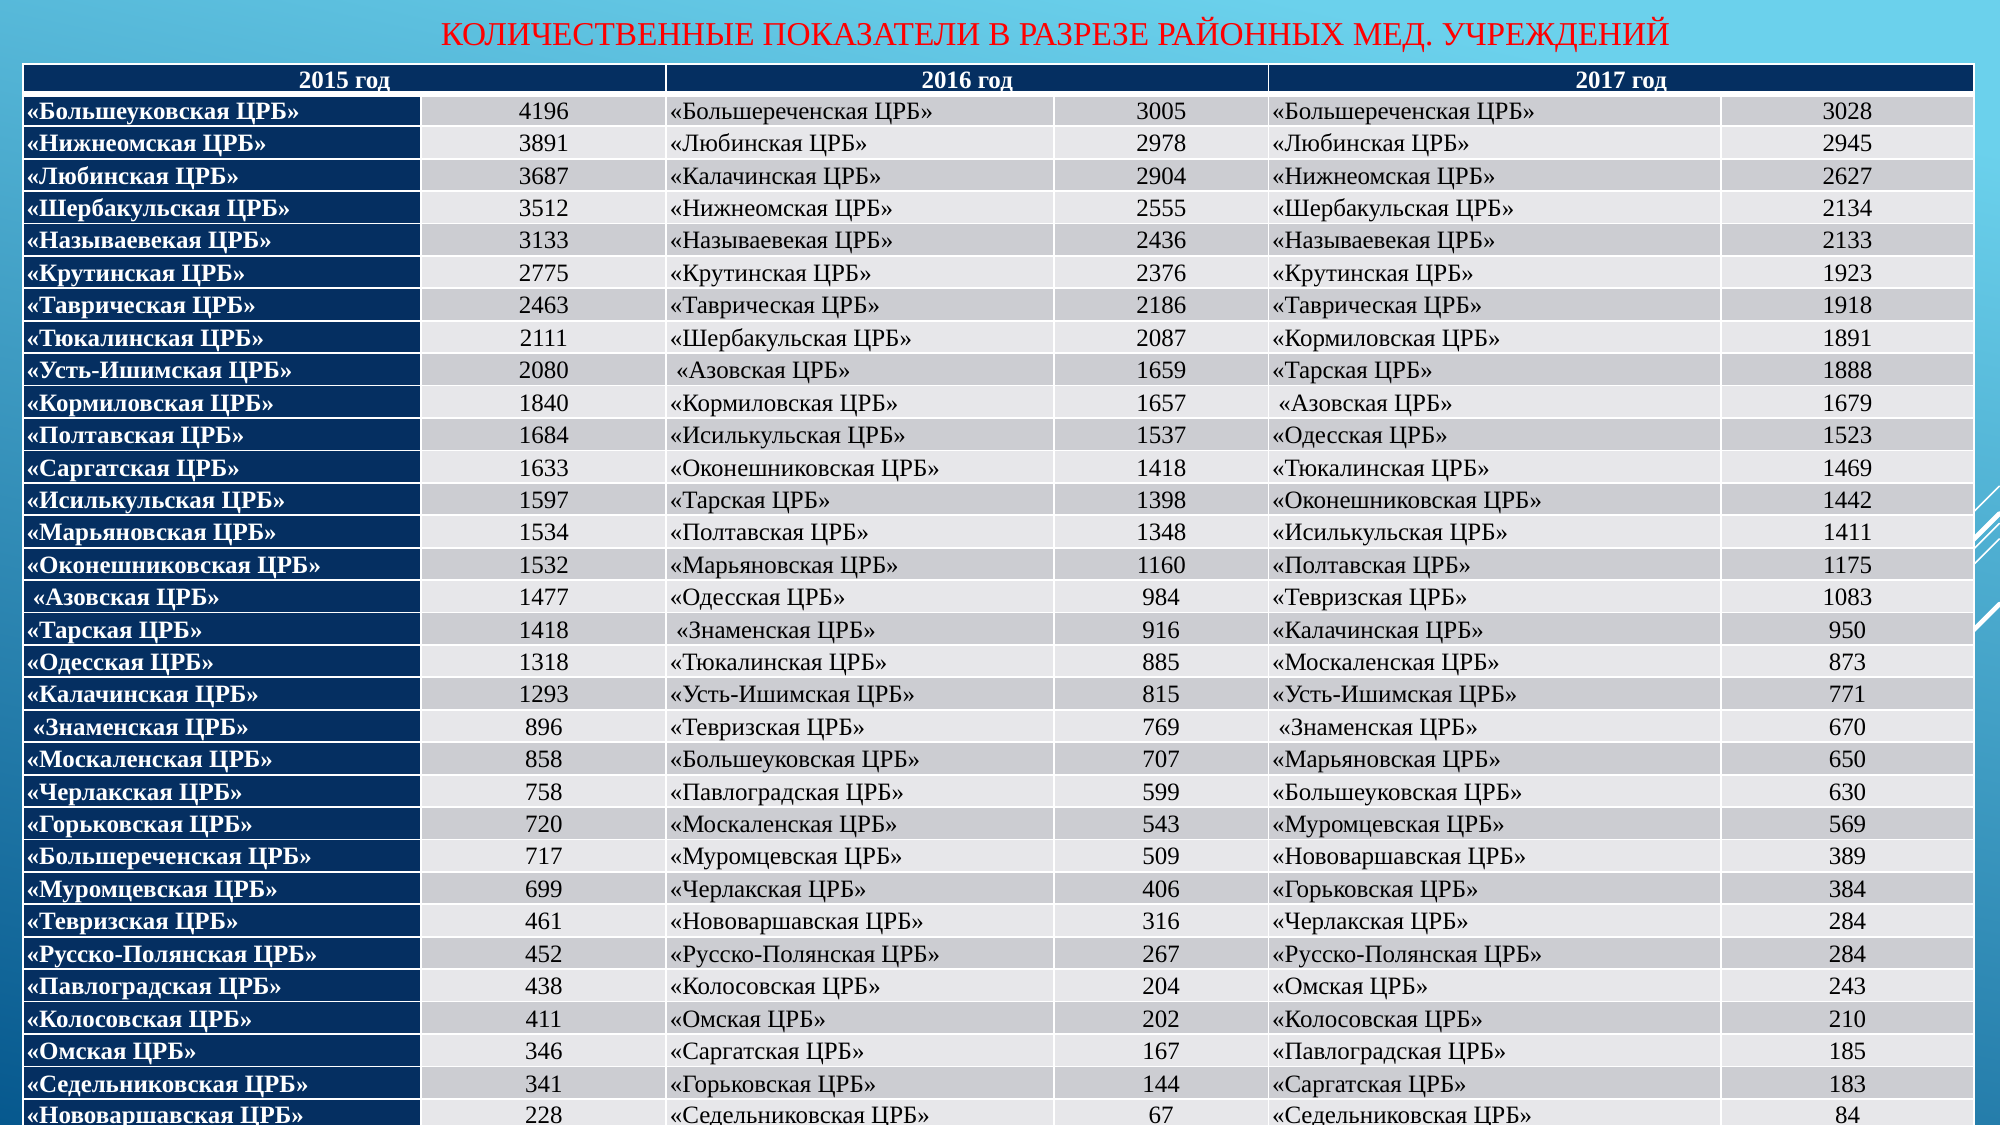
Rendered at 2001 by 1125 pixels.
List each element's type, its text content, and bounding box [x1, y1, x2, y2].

table_cell «Любинская ЦРБ» [667, 127, 1053, 158]
table_header 2015 год [24, 65, 665, 91]
table_cell «Муромцевская ЦРБ» [1269, 808, 1720, 839]
table_cell «Любинская ЦРБ» [1269, 127, 1720, 158]
table_cell «Одесская ЦРБ» [1269, 419, 1720, 450]
table_cell 916 [1055, 613, 1268, 644]
table_cell 167 [1055, 1035, 1268, 1066]
table_cell 599 [1055, 776, 1268, 806]
table_cell «Павлоградская ЦРБ» [667, 776, 1053, 806]
table_cell 896 [422, 711, 665, 741]
table_cell 1659 [1055, 354, 1268, 385]
table_cell «Нижнеомская ЦРБ» [1269, 160, 1720, 190]
table_cell «Черлакская ЦРБ» [1269, 905, 1720, 936]
table_cell 411 [422, 1002, 665, 1033]
table_cell 1891 [1722, 322, 1973, 352]
table_cell «Омская ЦРБ» [667, 1002, 1053, 1033]
table_cell 950 [1722, 613, 1973, 644]
table_cell 1923 [1722, 257, 1973, 287]
table_cell «Тюкалинская ЦРБ» [667, 646, 1053, 676]
table_cell «Москаленская ЦРБ» [667, 808, 1053, 839]
table_cell «Нововаршавская ЦРБ» [667, 905, 1053, 936]
table_cell 2904 [1055, 160, 1268, 190]
table_cell «Большереченская ЦРБ» [667, 97, 1053, 125]
table_cell «Омская ЦРБ» [24, 1035, 420, 1066]
table_cell 2775 [422, 257, 665, 287]
table_cell 758 [422, 776, 665, 806]
table_cell «Русско-Полянская ЦРБ» [1269, 938, 1720, 968]
table_cell 2080 [422, 354, 665, 385]
table_cell 509 [1055, 840, 1268, 871]
table_cell 1657 [1055, 386, 1268, 417]
table_cell 2555 [1055, 192, 1268, 223]
table_cell 1679 [1722, 386, 1973, 417]
table_cell 3133 [422, 224, 665, 255]
table_cell «Горьковская ЦРБ» [1269, 873, 1720, 903]
table_cell «Русско-Полянская ЦРБ» [667, 938, 1053, 968]
table_cell 1888 [1722, 354, 1973, 385]
table_cell 2134 [1722, 192, 1973, 223]
table_cell 1523 [1722, 419, 1973, 450]
table_cell «Москаленская ЦРБ» [24, 743, 420, 774]
table_cell «Называевекая ЦРБ» [667, 224, 1053, 255]
table_header 2016 год [667, 65, 1268, 91]
table_cell 771 [1722, 678, 1973, 709]
table_cell «Горьковская ЦРБ» [667, 1067, 1053, 1098]
table_cell «Большереченская ЦРБ» [24, 840, 420, 871]
table_cell «Большеуковская ЦРБ» [1269, 776, 1720, 806]
table_cell «Таврическая ЦРБ» [24, 289, 420, 320]
table_cell 144 [1055, 1067, 1268, 1098]
table_cell «Исилькульская ЦРБ» [1269, 516, 1720, 547]
table_cell 670 [1722, 711, 1973, 741]
table_cell «Большеуковская ЦРБ» [667, 743, 1053, 774]
table_cell 204 [1055, 970, 1268, 1001]
table_cell 84 [1722, 1100, 1973, 1125]
table_cell «Колосовская ЦРБ» [1269, 1002, 1720, 1033]
table_cell 1348 [1055, 516, 1268, 547]
table_cell 1411 [1722, 516, 1973, 547]
table_cell 858 [422, 743, 665, 774]
table_cell «Марьяновская ЦРБ» [667, 549, 1053, 579]
table_header 2017 год [1269, 65, 1973, 91]
table_cell «Азовская ЦРБ» [1269, 386, 1720, 417]
table_cell «Калачинская ЦРБ» [24, 678, 420, 709]
table_cell 316 [1055, 905, 1268, 936]
table_cell 1840 [422, 386, 665, 417]
table_cell «Кормиловская ЦРБ» [667, 386, 1053, 417]
table_cell 3005 [1055, 97, 1268, 125]
table_cell «Нижнеомская ЦРБ» [667, 192, 1053, 223]
table_cell «Павлоградская ЦРБ» [1269, 1035, 1720, 1066]
table_cell «Оконешниковская ЦРБ» [667, 451, 1053, 482]
table_cell 707 [1055, 743, 1268, 774]
table_cell 4196 [422, 97, 665, 125]
table_cell 3028 [1722, 97, 1973, 125]
table_cell 1318 [422, 646, 665, 676]
table_cell «Шербакульская ЦРБ» [1269, 192, 1720, 223]
table_cell 2945 [1722, 127, 1973, 158]
table_cell «Муромцевская ЦРБ» [667, 840, 1053, 871]
table_cell 2436 [1055, 224, 1268, 255]
table_cell 3687 [422, 160, 665, 190]
table_cell «Полтавская ЦРБ» [667, 516, 1053, 547]
table_cell 984 [1055, 581, 1268, 612]
table_cell 1083 [1722, 581, 1973, 612]
table_cell «Знаменская ЦРБ» [1269, 711, 1720, 741]
table_cell «Кормиловская ЦРБ» [24, 386, 420, 417]
table_cell «Оконешниковская ЦРБ» [24, 549, 420, 579]
table_cell 650 [1722, 743, 1973, 774]
table_cell «Марьяновская ЦРБ» [1269, 743, 1720, 774]
table_cell 2186 [1055, 289, 1268, 320]
table_cell 1160 [1055, 549, 1268, 579]
table_cell 3891 [422, 127, 665, 158]
table_cell 2111 [422, 322, 665, 352]
table_cell «Называевекая ЦРБ» [24, 224, 420, 255]
table_cell 185 [1722, 1035, 1973, 1066]
table_cell «Саргатская ЦРБ» [24, 451, 420, 482]
table_cell 2376 [1055, 257, 1268, 287]
table_cell «Колосовская ЦРБ» [24, 1002, 420, 1033]
table_cell «Знаменская ЦРБ» [667, 613, 1053, 644]
table_cell 284 [1722, 938, 1973, 968]
table_cell «Называевекая ЦРБ» [1269, 224, 1720, 255]
table_cell 389 [1722, 840, 1973, 871]
table_cell 1684 [422, 419, 665, 450]
table_cell 202 [1055, 1002, 1268, 1033]
table_cell «Тарская ЦРБ» [1269, 354, 1720, 385]
table_cell 569 [1722, 808, 1973, 839]
table_cell 2463 [422, 289, 665, 320]
table_cell 1534 [422, 516, 665, 547]
table_cell «Усть-Ишимская ЦРБ» [24, 354, 420, 385]
table_cell «Тарская ЦРБ» [24, 613, 420, 644]
title Количественные показатели в разрезе районных мед. учреждений [112, 0, 2000, 65]
table_cell 2627 [1722, 160, 1973, 190]
table_cell «Усть-Ишимская ЦРБ» [1269, 678, 1720, 709]
table_cell 267 [1055, 938, 1268, 968]
table_cell 2978 [1055, 127, 1268, 158]
table_cell 1469 [1722, 451, 1973, 482]
table_cell «Нововаршавская ЦРБ» [1269, 840, 1720, 871]
table_cell 1293 [422, 678, 665, 709]
table_cell «Калачинская ЦРБ» [667, 160, 1053, 190]
table_cell «Большереченская ЦРБ» [1269, 97, 1720, 125]
table_cell 3 [1975, 226, 2000, 234]
table_cell «Марьяновская ЦРБ» [24, 516, 420, 547]
table_cell 210 [1722, 1002, 1973, 1033]
table_cell 717 [422, 840, 665, 871]
table_cell 2133 [1722, 224, 1973, 255]
table_cell «Тевризская ЦРБ» [24, 905, 420, 936]
table_cell «Черлакская ЦРБ» [24, 776, 420, 806]
table_cell 461 [422, 905, 665, 936]
table_cell 3512 [422, 192, 665, 223]
table_cell 1597 [422, 484, 665, 514]
table_cell «Полтавская ЦРБ» [24, 419, 420, 450]
table_cell 873 [1722, 646, 1973, 676]
table_cell «Крутинская ЦРБ» [24, 257, 420, 287]
table_cell 1418 [422, 613, 665, 644]
table_cell 1477 [422, 581, 665, 612]
table_cell «Горьковская ЦРБ» [24, 808, 420, 839]
table_cell 452 [422, 938, 665, 968]
table_cell 885 [1055, 646, 1268, 676]
table_cell «Тевризская ЦРБ» [1269, 581, 1720, 612]
table_cell E [1975, 273, 2000, 284]
table_cell «Колосовская ЦРБ» [667, 970, 1053, 1001]
table_cell 1918 [1722, 289, 1973, 320]
table_cell «Москаленская ЦРБ» [1269, 646, 1720, 676]
table_cell 183 [1722, 1067, 1973, 1098]
table_cell «Исилькульская ЦРБ» [24, 484, 420, 514]
table_cell 699 [422, 873, 665, 903]
table_cell «Тевризская ЦРБ» [667, 711, 1053, 741]
table_cell «Нижнеомская ЦРБ» [24, 127, 420, 158]
table_cell «Шербакульская ЦРБ» [667, 322, 1053, 352]
table_cell «Саргатская ЦРБ» [667, 1035, 1053, 1066]
table_cell 1398 [1055, 484, 1268, 514]
table_cell «Усть-Ишимская ЦРБ» [667, 678, 1053, 709]
table_cell 1633 [422, 451, 665, 482]
table_cell 1537 [1055, 419, 1268, 450]
table_cell «Шербакульская ЦРБ» [24, 192, 420, 223]
table_cell «Тюкалинская ЦРБ» [1269, 451, 1720, 482]
table_cell «Крутинская ЦРБ» [667, 257, 1053, 287]
table_cell 2087 [1055, 322, 1268, 352]
table_cell «Оконешниковская ЦРБ» [1269, 484, 1720, 514]
table_cell 228 [422, 1100, 665, 1125]
table_cell «Седельниковская ЦРБ» [24, 1067, 420, 1098]
table_cell «Седельниковская ЦРБ» [1269, 1100, 1720, 1125]
table_cell «Крутинская ЦРБ» [1269, 257, 1720, 287]
table_cell 346 [422, 1035, 665, 1066]
table_cell 1418 [1055, 451, 1268, 482]
table_cell «Большеуковская ЦРБ» [24, 97, 420, 125]
table_cell 815 [1055, 678, 1268, 709]
table_cell 1442 [1722, 484, 1973, 514]
table_cell «Азовская ЦРБ» [24, 581, 420, 612]
table_cell «Одесская ЦРБ» [24, 646, 420, 676]
table_cell 1175 [1722, 549, 1973, 579]
table_cell «Седельниковская ЦРБ» [667, 1100, 1053, 1125]
table_cell «Муромцевская ЦРБ» [24, 873, 420, 903]
table_cell «Кормиловская ЦРБ» [1269, 322, 1720, 352]
table_cell «Знаменская ЦРБ» [24, 711, 420, 741]
table_cell «Павлоградская ЦРБ» [24, 970, 420, 1001]
table_cell «Тарская ЦРБ» [667, 484, 1053, 514]
table_cell 243 [1722, 970, 1973, 1001]
table_cell «Азовская ЦРБ» [667, 354, 1053, 385]
table_cell «Русско-Полянская ЦРБ» [24, 938, 420, 968]
table_cell «Омская ЦРБ» [1269, 970, 1720, 1001]
table_cell 67 [1055, 1100, 1268, 1125]
table_cell 406 [1055, 873, 1268, 903]
table_cell 284 [1722, 905, 1973, 936]
table_cell 384 [1722, 873, 1973, 903]
table_cell «Одесская ЦРБ» [667, 581, 1053, 612]
table_cell «Саргатская ЦРБ» [1269, 1067, 1720, 1098]
table_cell «Исилькульская ЦРБ» [667, 419, 1053, 450]
table_cell 630 [1722, 776, 1973, 806]
table_cell 769 [1055, 711, 1268, 741]
table_cell 720 [422, 808, 665, 839]
table_cell «Тюкалинская ЦРБ» [24, 322, 420, 352]
table_cell «Таврическая ЦРБ» [1269, 289, 1720, 320]
table_cell 438 [422, 970, 665, 1001]
table_cell «Нововаршавская ЦРБ» [24, 1100, 420, 1125]
table_cell «Любинская ЦРБ» [24, 160, 420, 190]
table_cell «Калачинская ЦРБ» [1269, 613, 1720, 644]
table_cell «Таврическая ЦРБ» [667, 289, 1053, 320]
table_cell 341 [422, 1067, 665, 1098]
table_cell 543 [1055, 808, 1268, 839]
table_cell 1532 [422, 549, 665, 579]
table_cell «Черлакская ЦРБ» [667, 873, 1053, 903]
table_cell «Полтавская ЦРБ» [1269, 549, 1720, 579]
